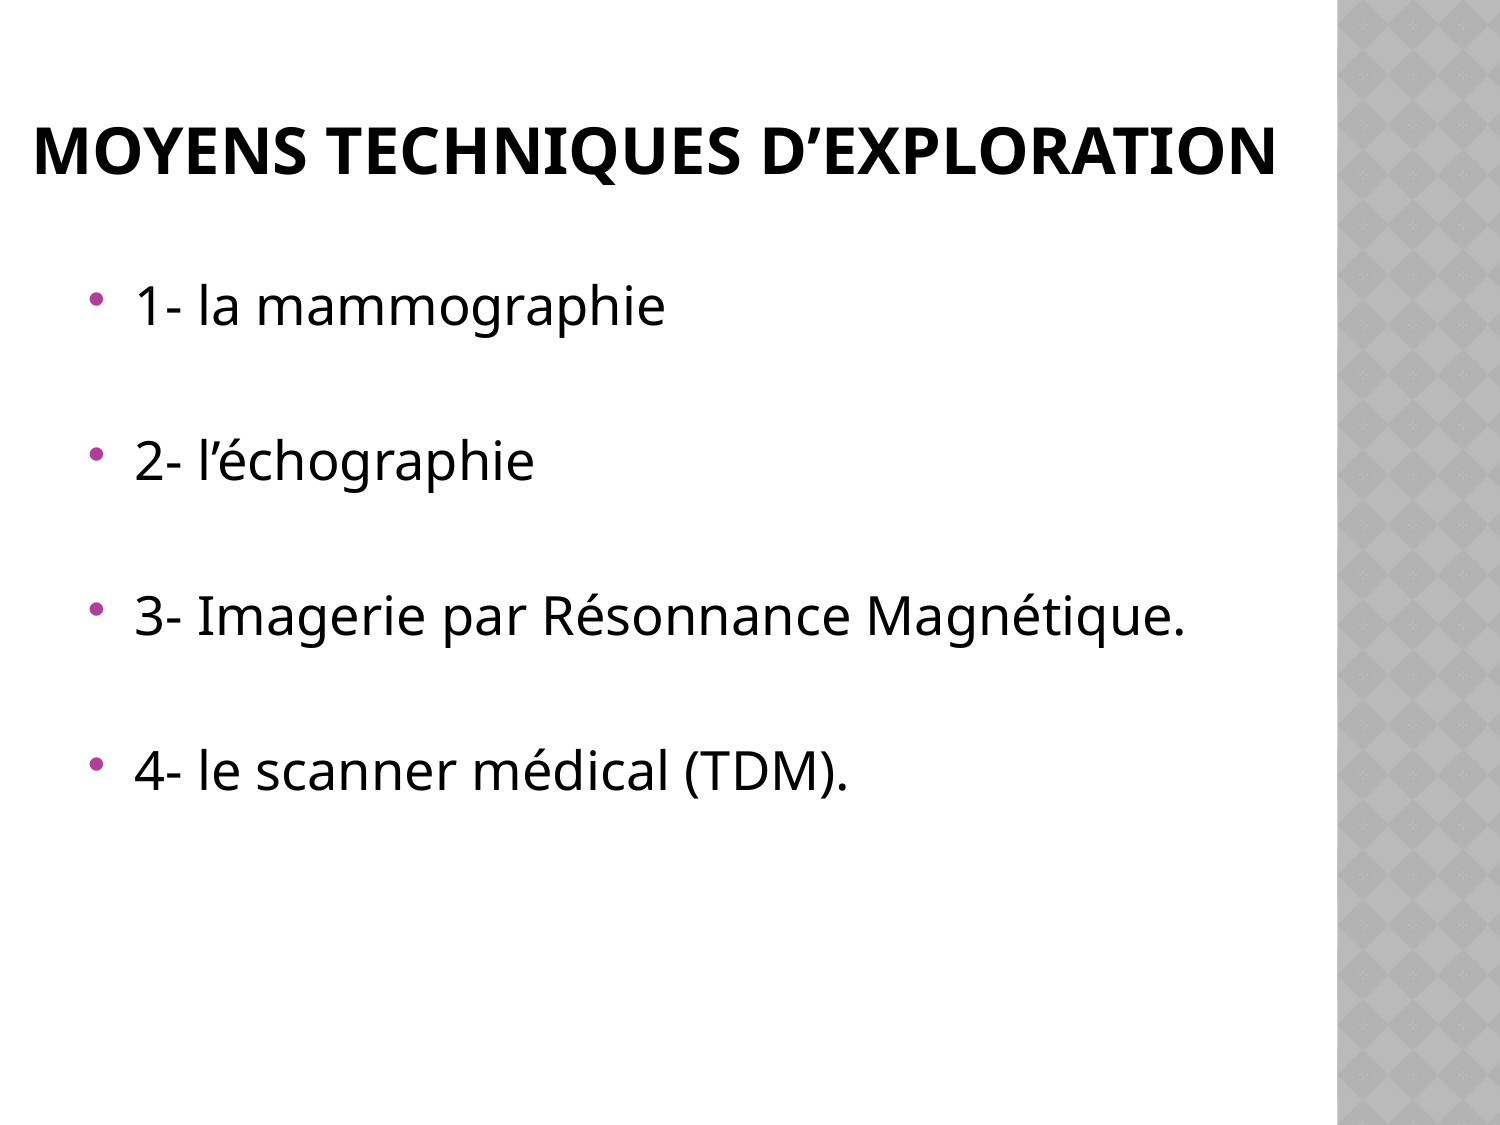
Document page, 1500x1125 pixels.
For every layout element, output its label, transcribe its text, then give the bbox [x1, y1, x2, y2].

title Moyens techniques d’exploration [23, 58, 1348, 188]
list 1- la mammographie 2- l’échographie 3- Imagerie par Résonnance Magnétique. 4- le scanner médical (TDM). [75, 264, 1263, 1059]
